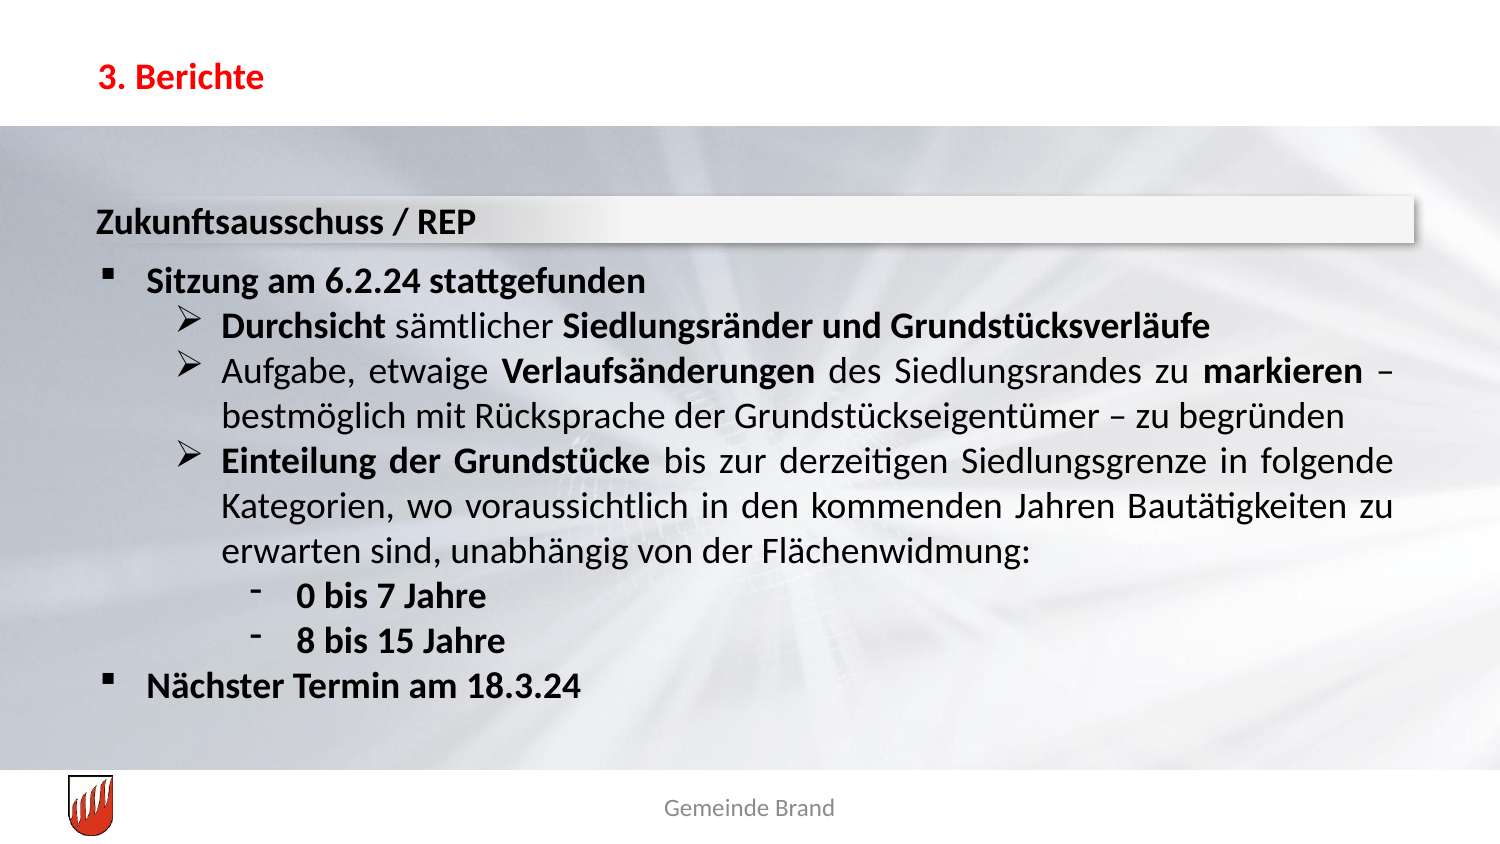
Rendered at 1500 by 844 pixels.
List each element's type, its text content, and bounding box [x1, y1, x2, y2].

text_box 3. Berichte [97, 51, 1122, 124]
picture [68, 775, 113, 837]
footer Gemeinde Brand [512, 784, 988, 830]
picture [0, 126, 1500, 771]
